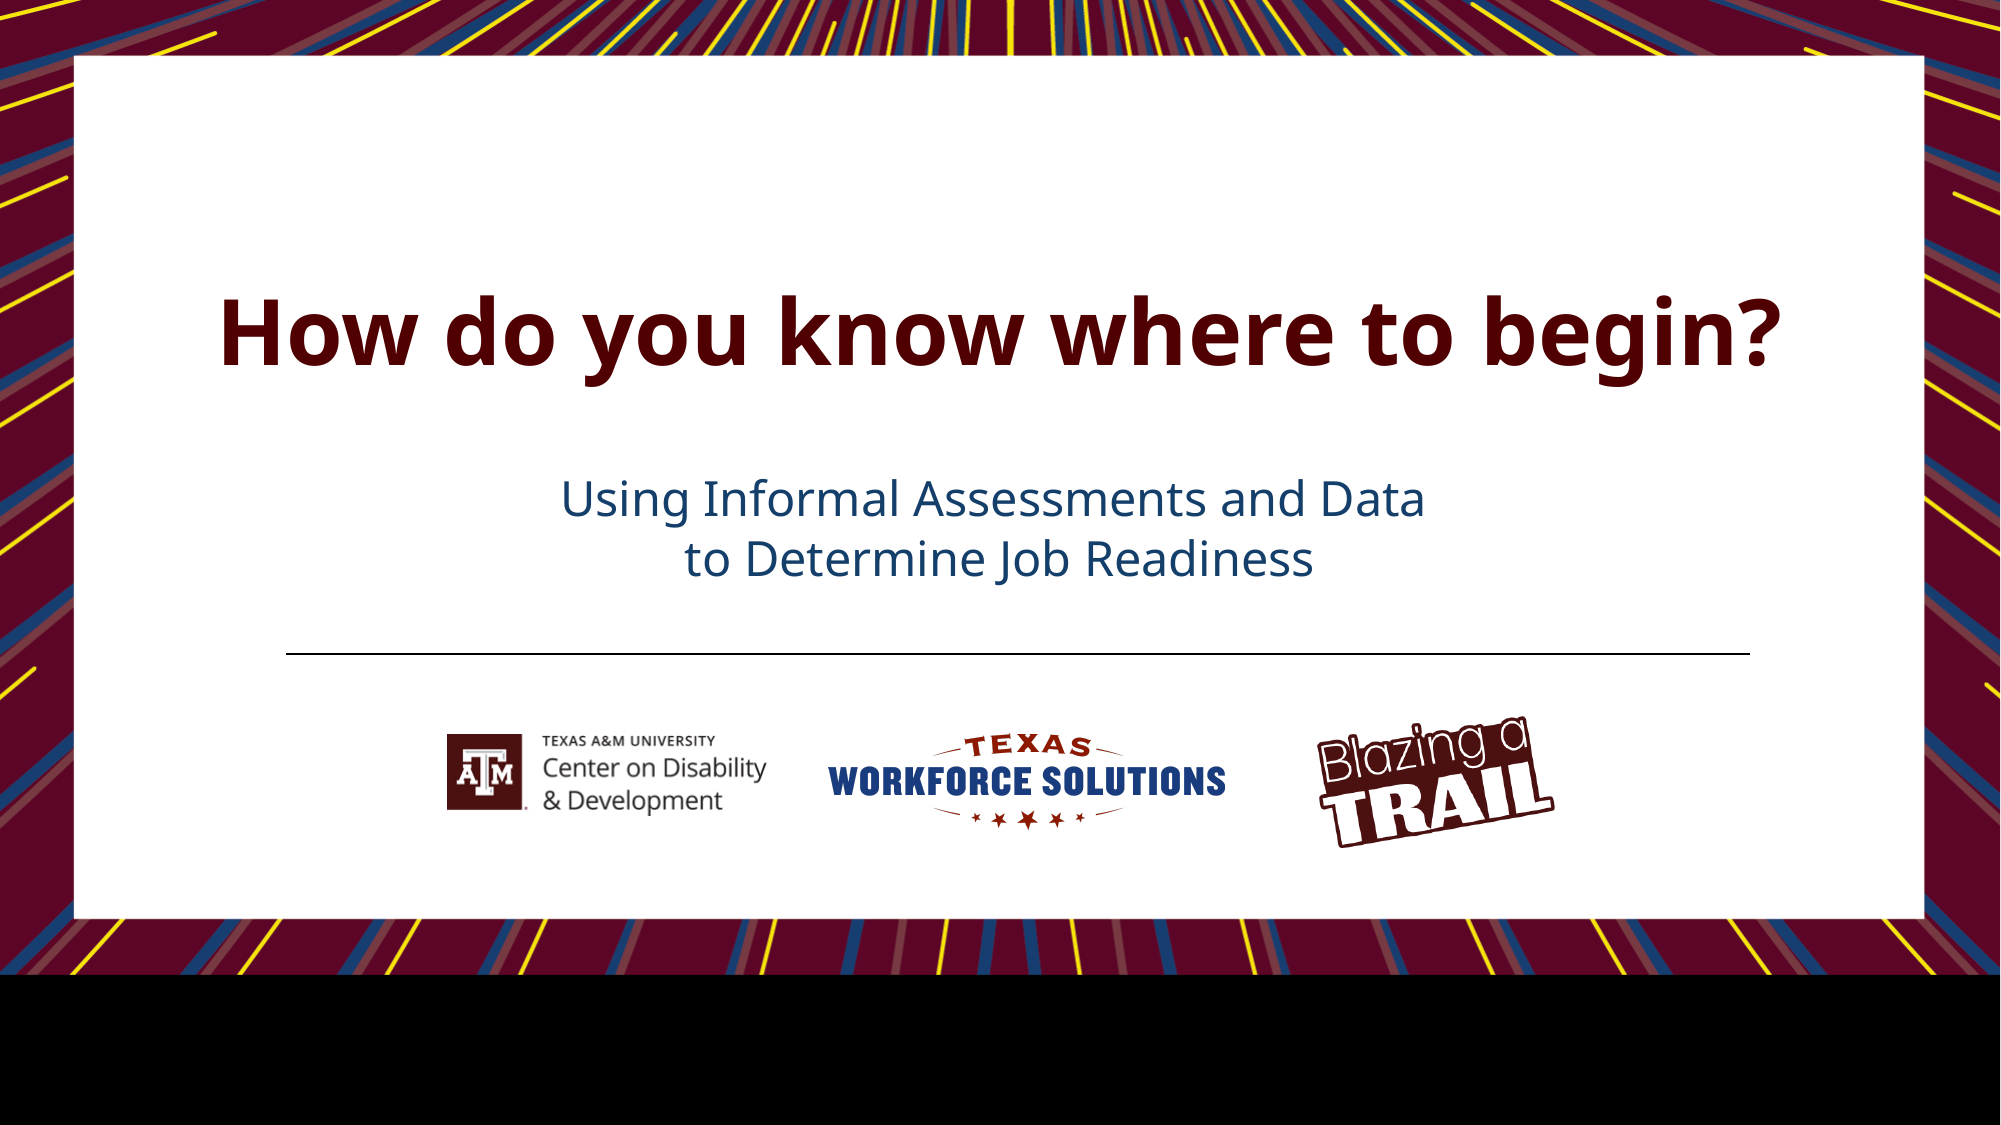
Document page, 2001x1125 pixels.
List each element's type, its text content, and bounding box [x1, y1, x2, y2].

picture [0, 0, 2001, 1125]
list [1316, 715, 1555, 848]
subtitle Using Informal Assessments and Data to Determine Job Readiness [249, 461, 1750, 596]
title How do you know where to begin? [177, 162, 1823, 396]
